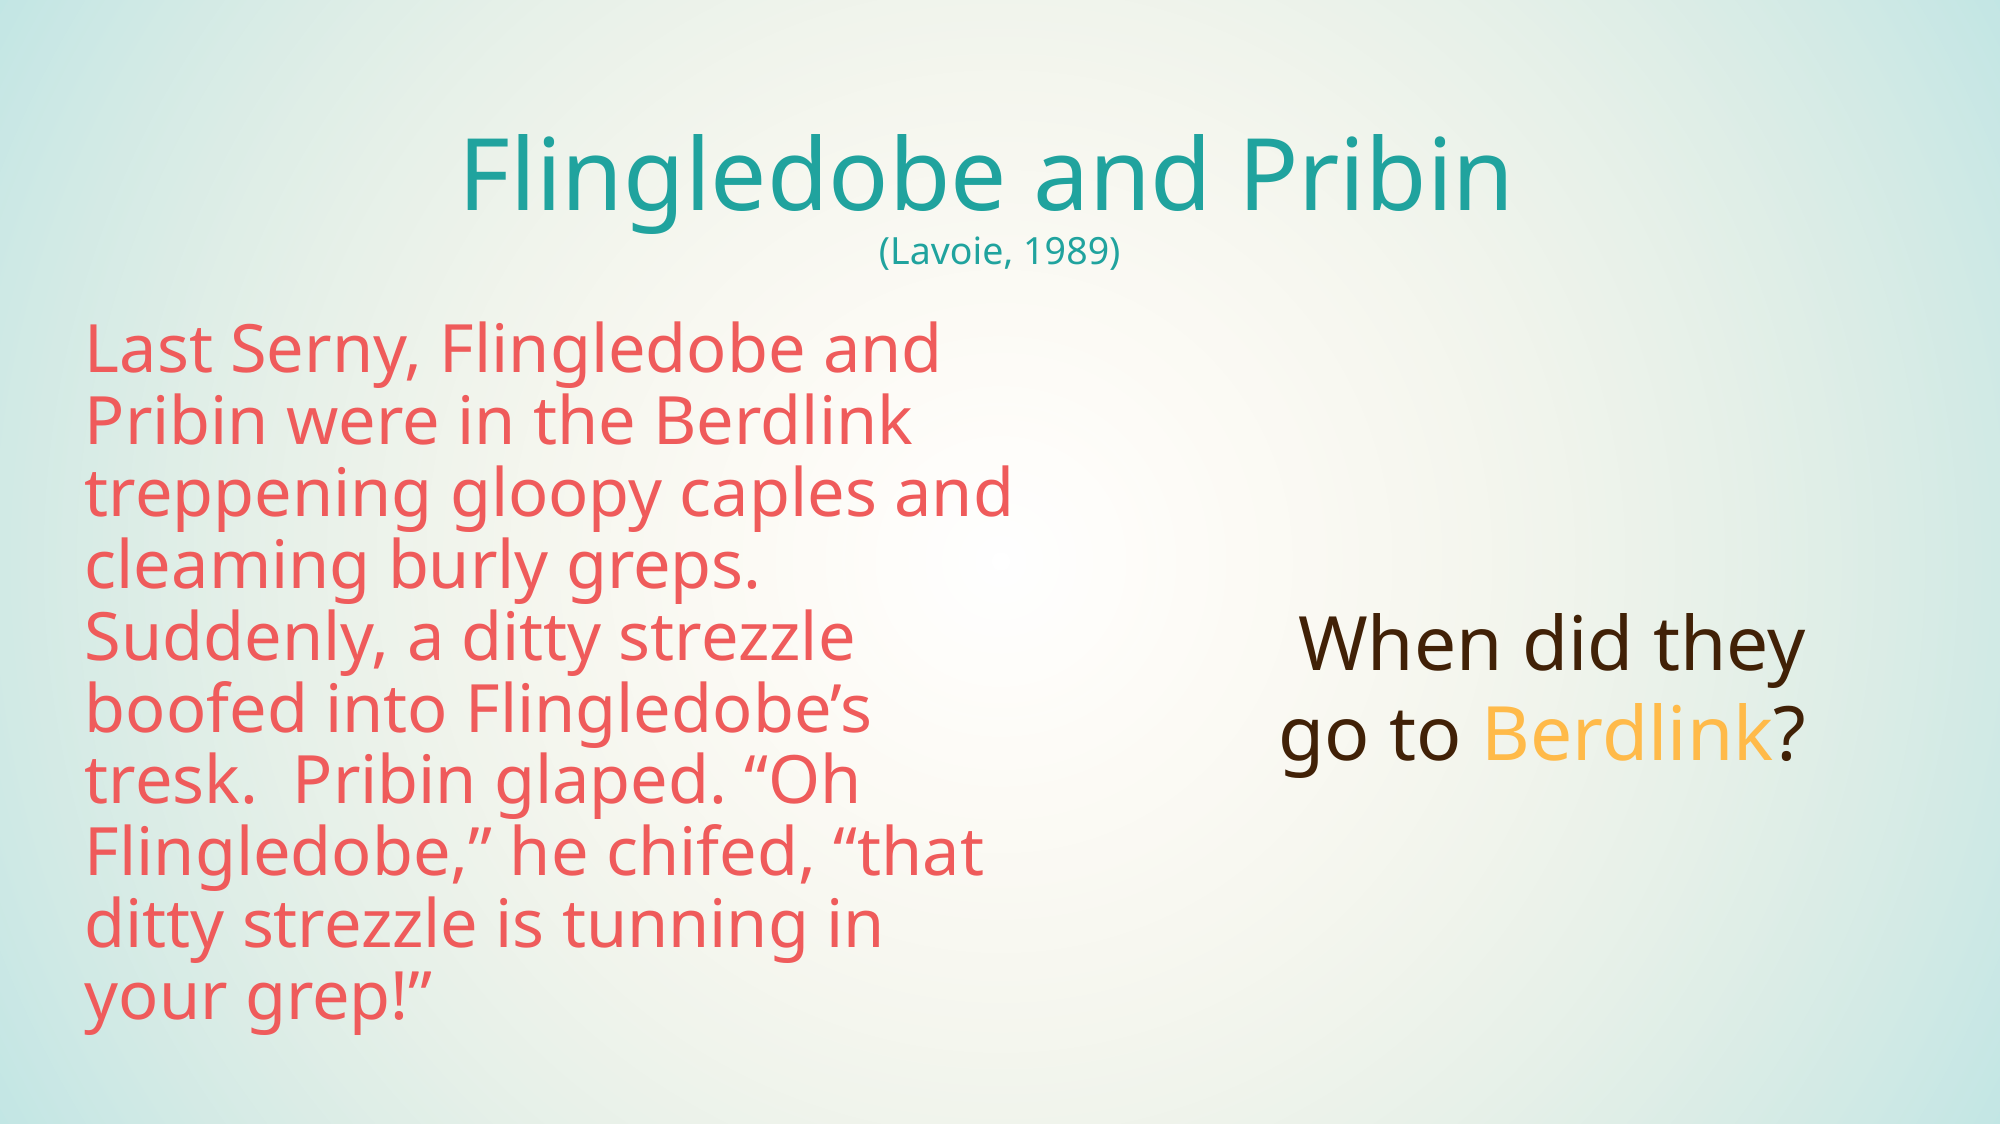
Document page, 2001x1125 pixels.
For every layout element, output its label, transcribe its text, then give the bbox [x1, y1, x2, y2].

text_box Flingledobe and Pribin (Lavoie, 1989) [137, 89, 1863, 308]
text_box When did they go to Berdlink? [1241, 588, 1863, 783]
text_box [0, 0, 2000, 1124]
list Last Serny, Flingledobe and Pribin were in the Berdlink treppening gloopy caples and cleaming burly greps. Suddenly, a ditty strezzle boofed into Flingledobe’s tresk. Pribin glaped. “Oh Flingledobe,” he chifed, “that ditty strezzle is tunning in your grep!” [69, 307, 1054, 1064]
